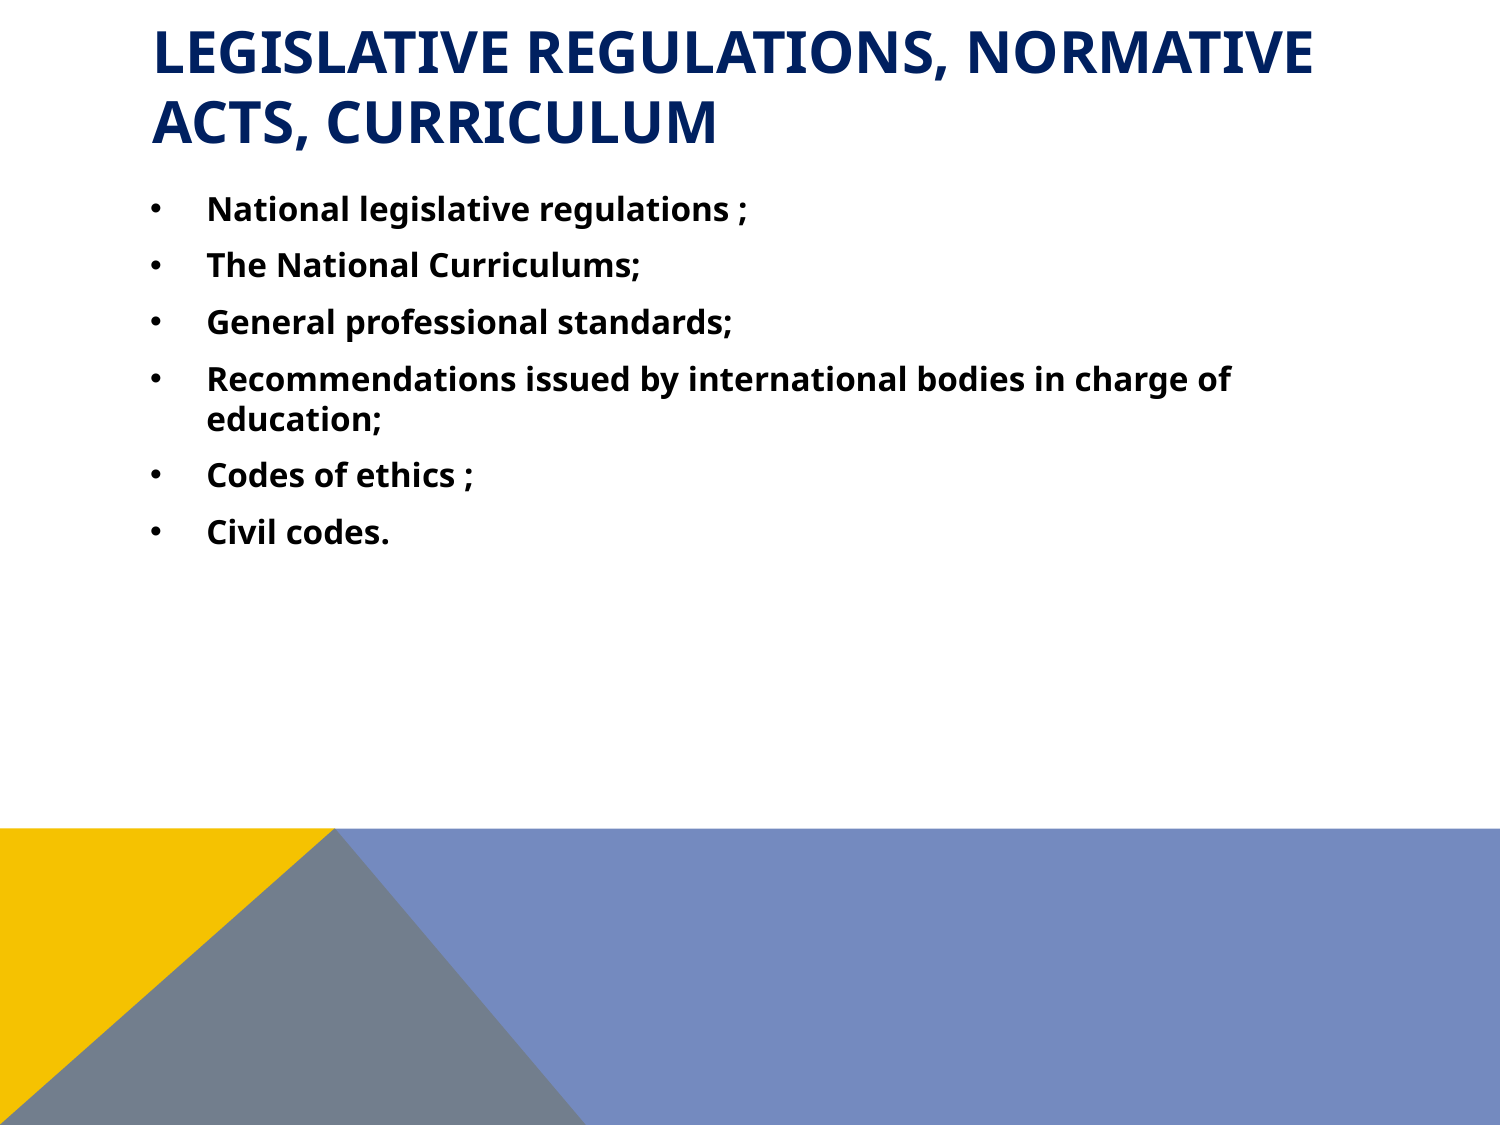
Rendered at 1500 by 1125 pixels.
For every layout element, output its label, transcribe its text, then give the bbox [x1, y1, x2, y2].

list National legislative regulations ; The National Curriculums; General professional standards; Recommendations issued by international bodies in charge of education; Codes of ethics ; Civil codes. [135, 180, 1369, 768]
title Legislative Regulations, Normative Acts, Curriculum [137, 75, 1372, 165]
